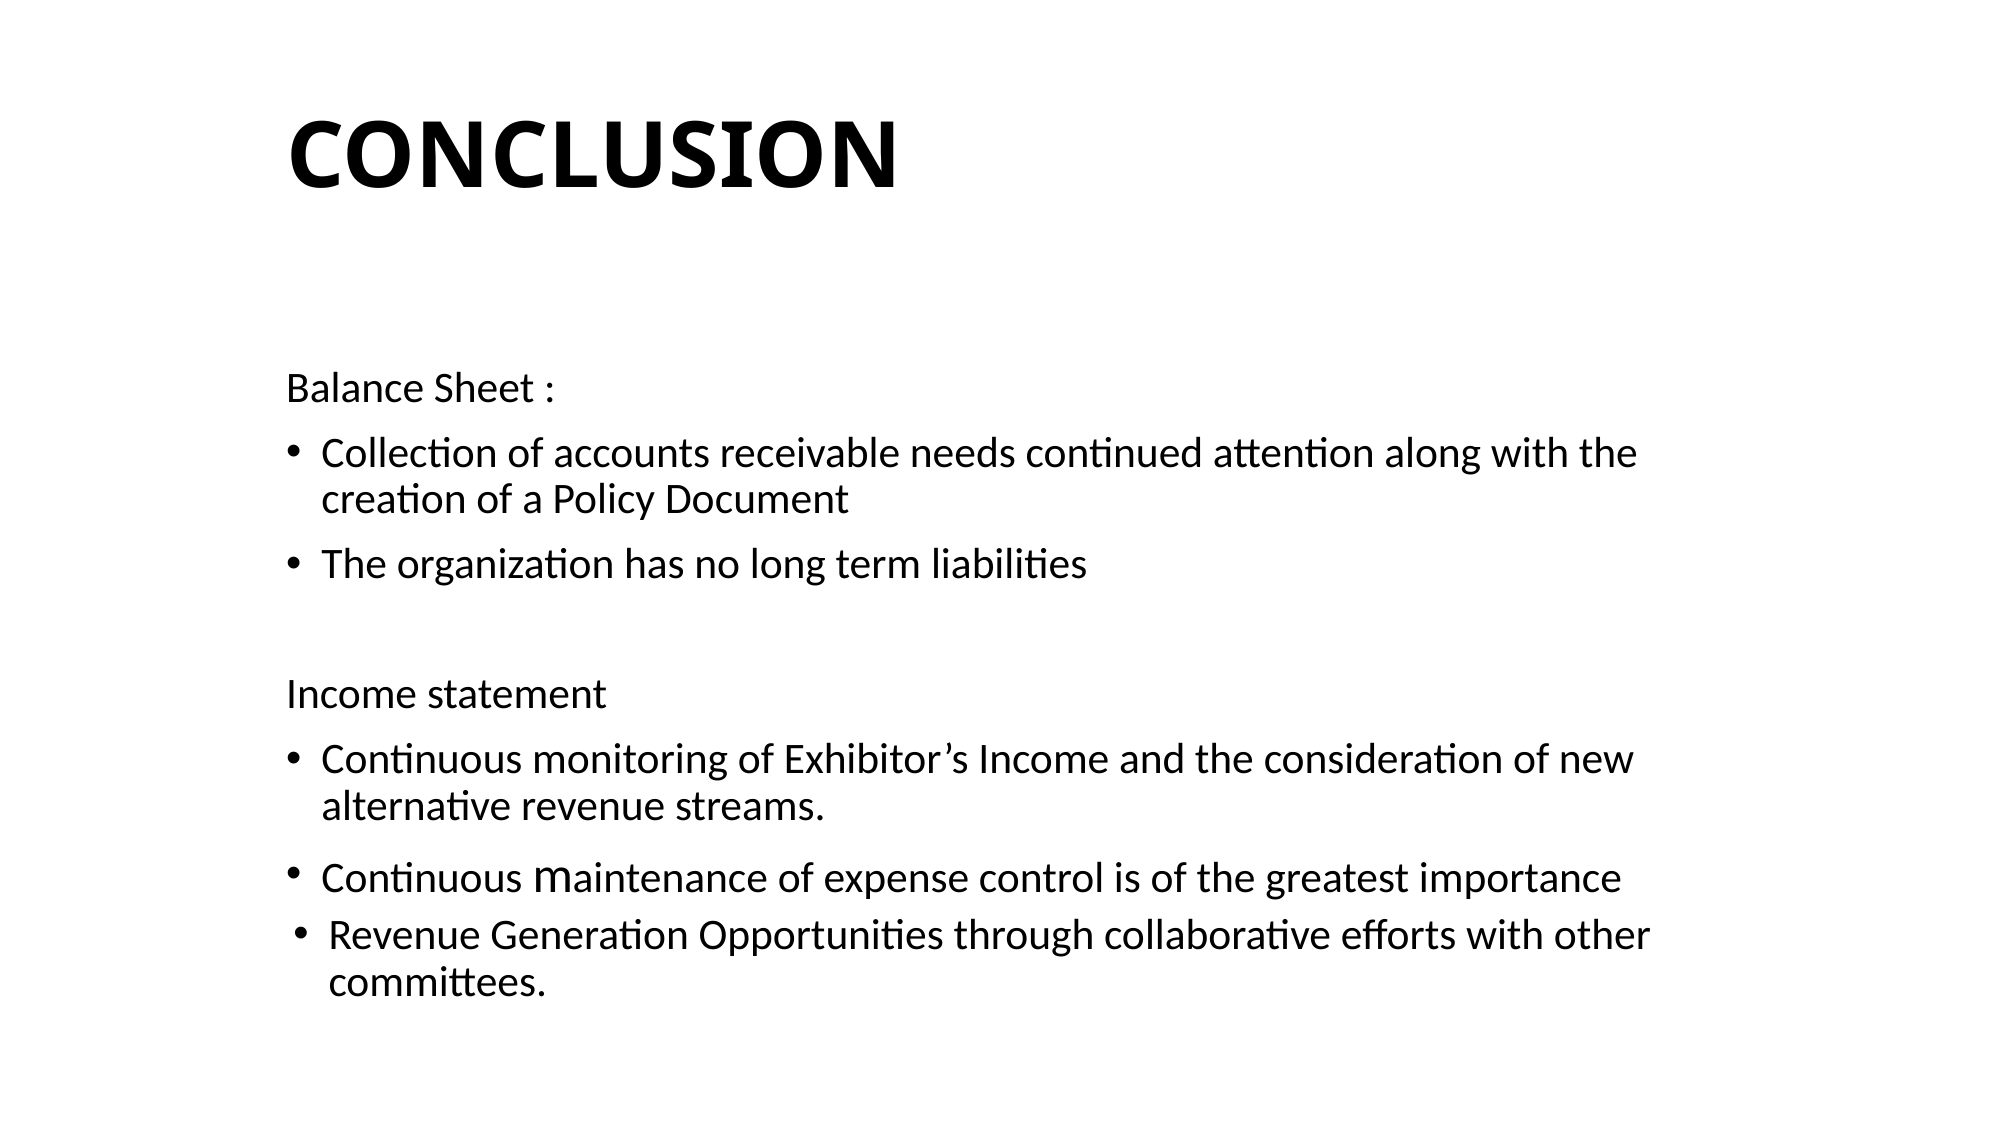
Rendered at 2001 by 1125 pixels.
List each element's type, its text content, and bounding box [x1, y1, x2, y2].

title CONCLUSION [271, 60, 1808, 255]
list Balance Sheet : Collection of accounts receivable needs continued attention along with the creation of a Policy Document The organization has no long term liabilities Income statement Continuous monitoring of Exhibitor’s Income and the consideration of new alternative revenue streams. Continuous maintenance of expense control is of the greatest importance Revenue Generation Opportunities through collaborative efforts with other committees. [271, 356, 1808, 1020]
